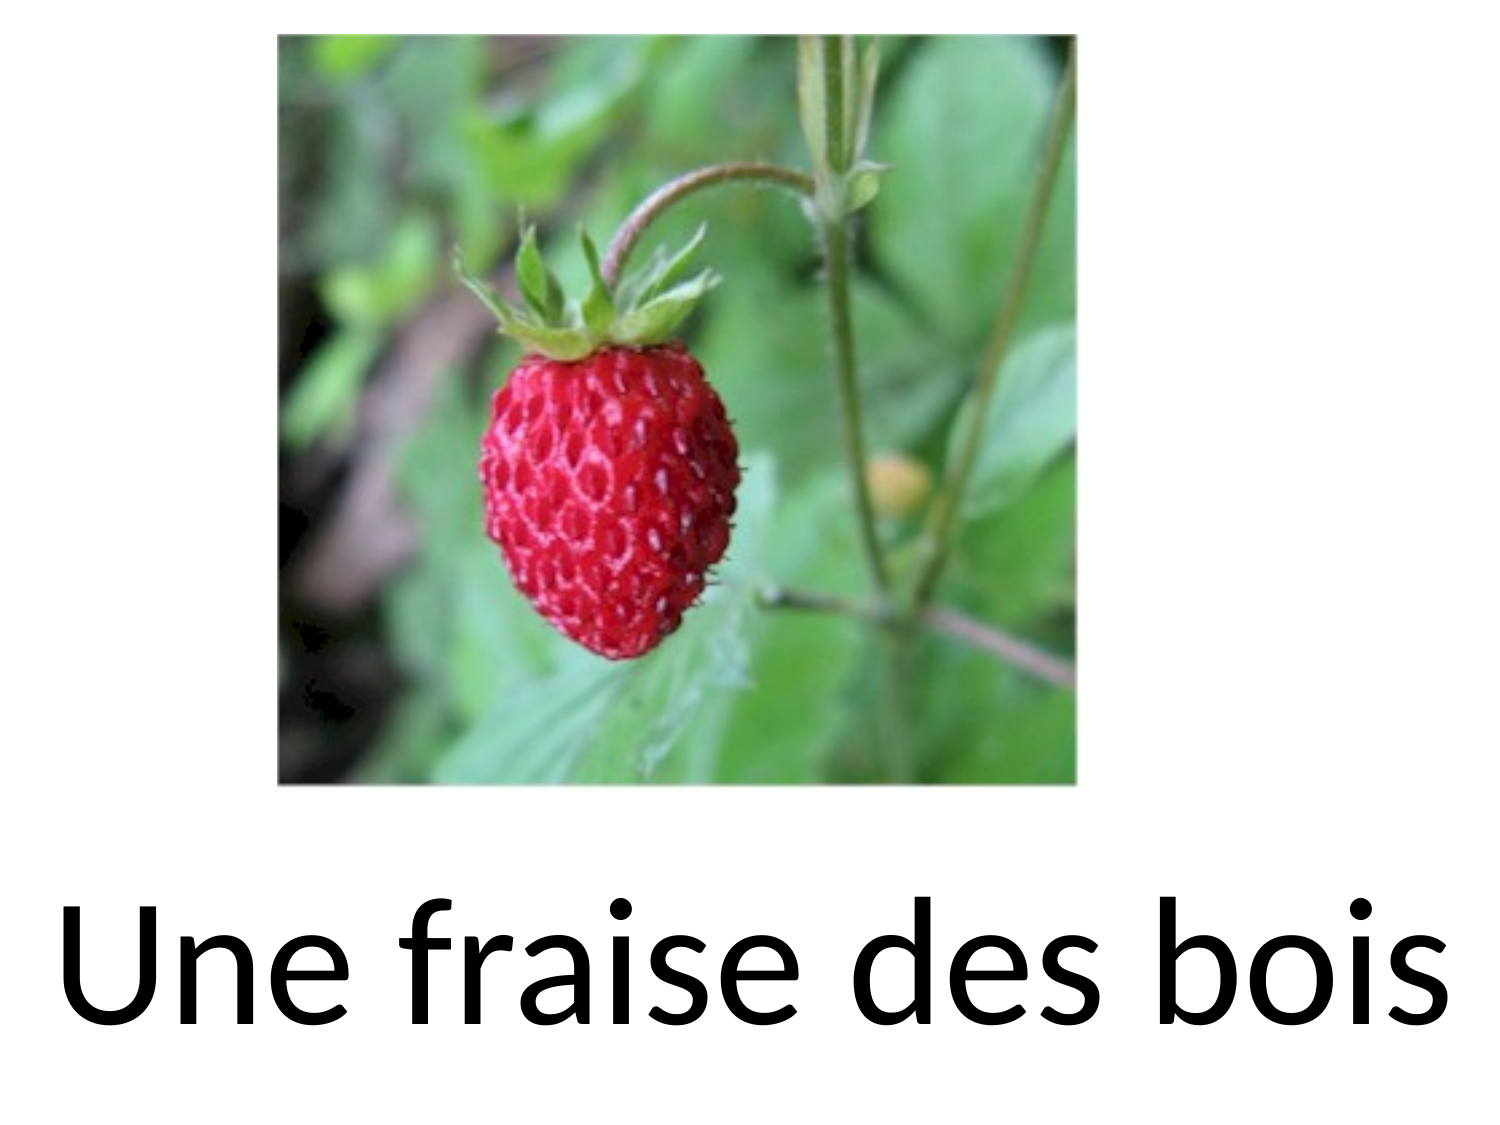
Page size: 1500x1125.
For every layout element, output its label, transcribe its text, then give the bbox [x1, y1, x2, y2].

picture [277, 34, 1081, 790]
text_box Une fraise des bois [36, 834, 1471, 1069]
